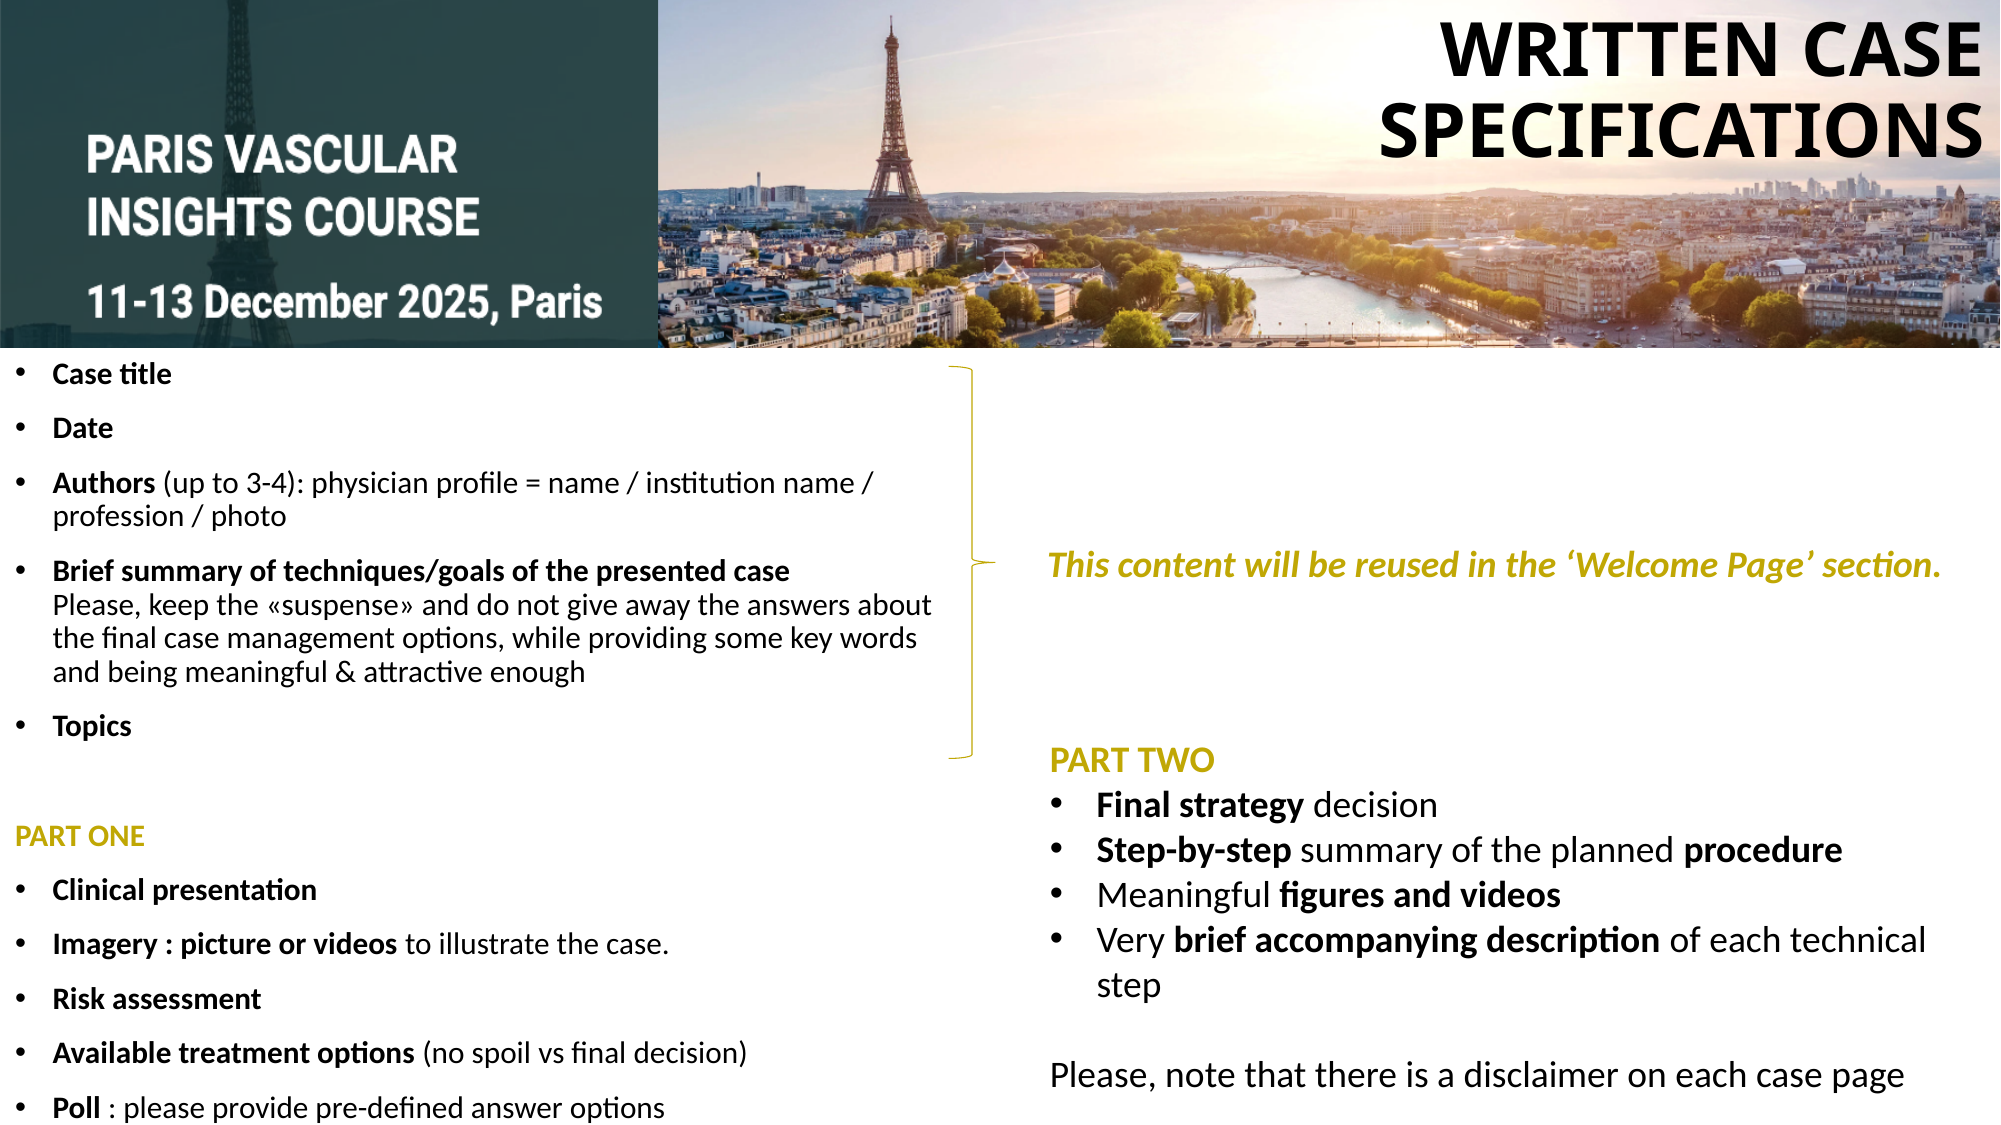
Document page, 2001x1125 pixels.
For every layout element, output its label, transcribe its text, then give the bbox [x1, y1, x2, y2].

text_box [948, 366, 1975, 759]
list Case title Date Authors (up to 3-4): physician profile = name / institution name / profession / photo Brief summary of techniques/goals of the presented case Please, keep the «suspense» and do not give away the answers about the final case management options, while providing some key words and being meaningful & attractive enough Topics PART ONE Clinical presentation Imagery : picture or videos to illustrate the case. Risk assessment Available treatment options (no spoil vs final decision) Poll : please provide pre-defined answer options [0, 349, 985, 1122]
text_box PART TWO Final strategy decision Step-by-step summary of the planned procedure Meaningful figures and videos Very brief accompanying description of each technical step Please, note that there is a disclaimer on each case page [1034, 727, 1995, 1103]
picture [0, 0, 2000, 348]
